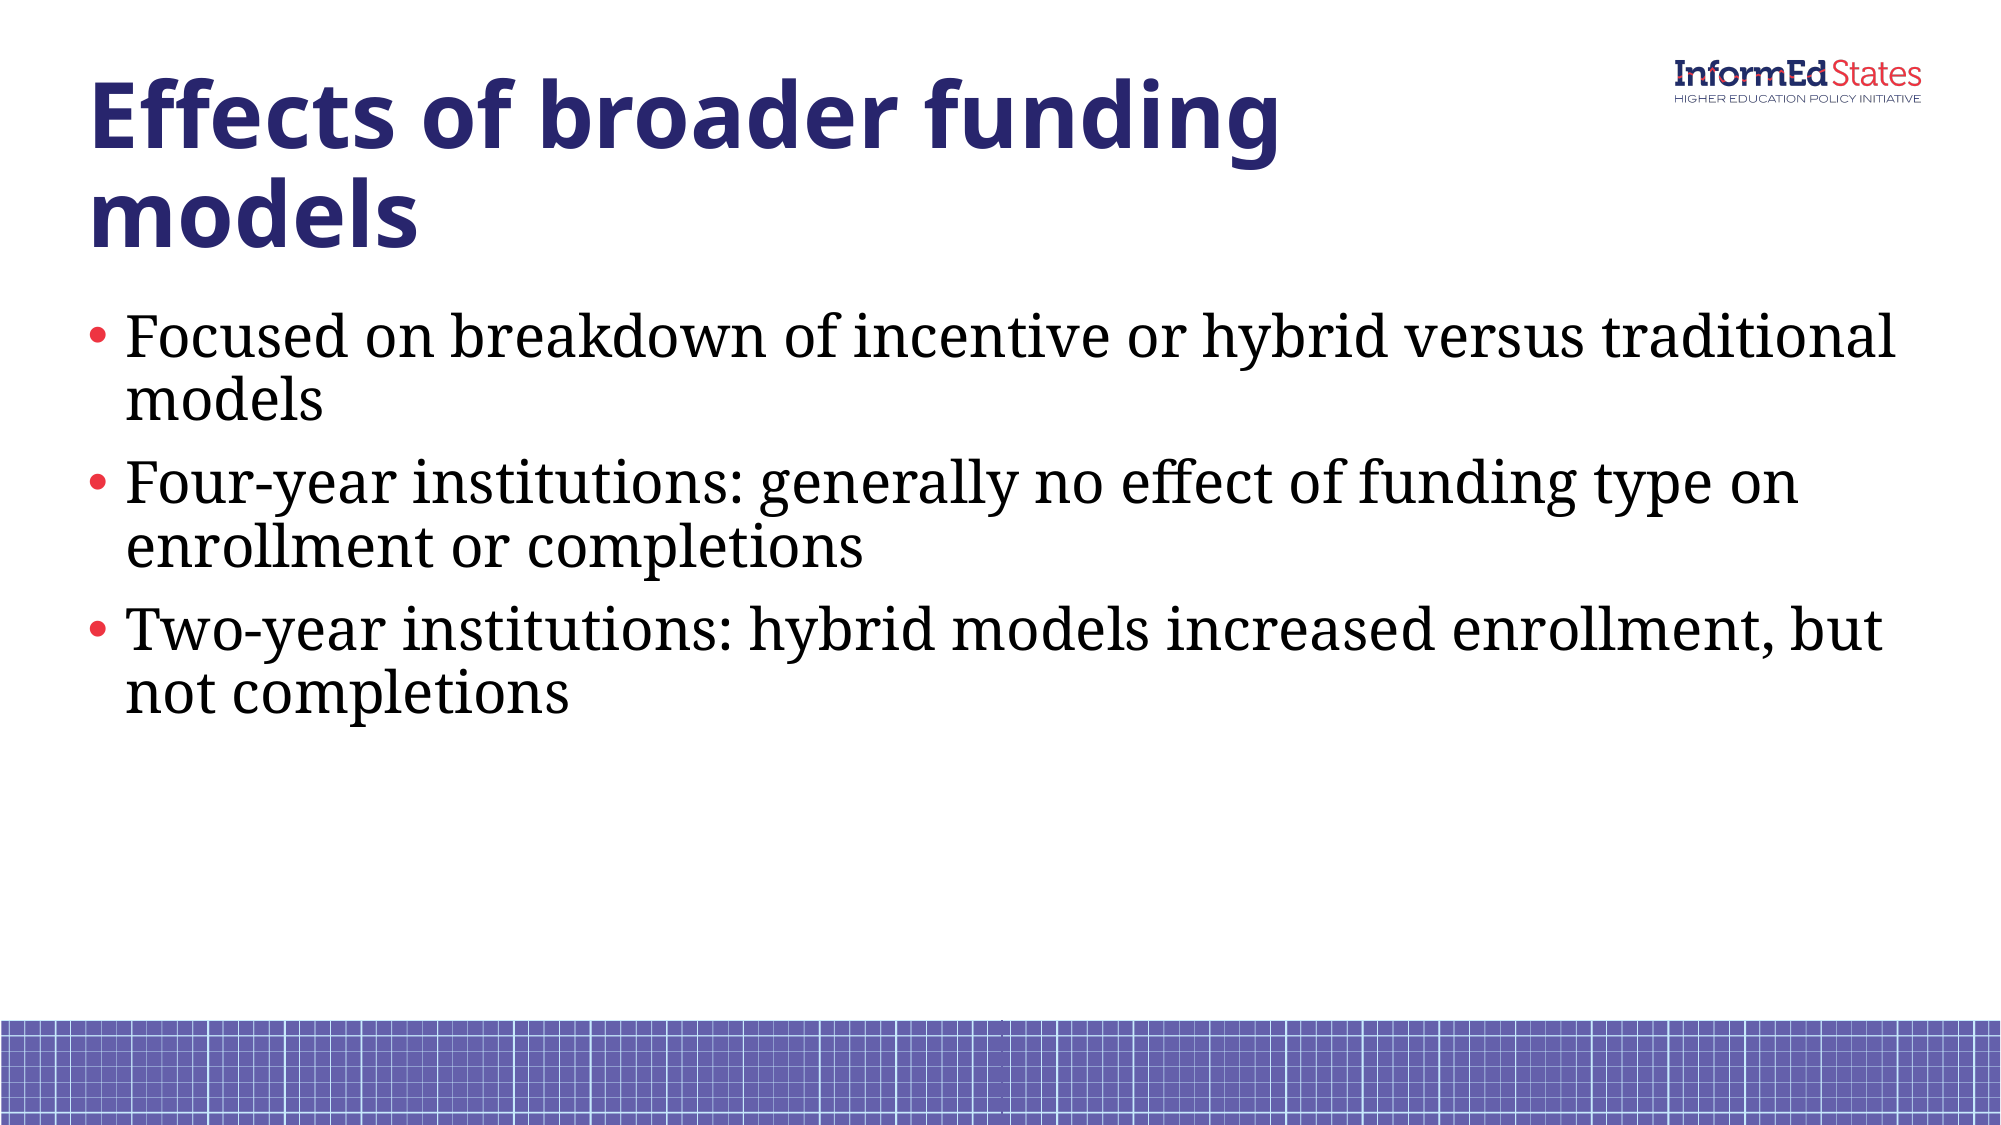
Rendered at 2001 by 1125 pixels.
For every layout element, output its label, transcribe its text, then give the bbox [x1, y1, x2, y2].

picture [1, 1020, 2001, 1125]
list Focused on breakdown of incentive or hybrid versus traditional models Four-year institutions: generally no effect of funding type on enrollment or completions Two-year institutions: hybrid models increased enrollment, but not completions [72, 299, 1931, 971]
title Effects of broader funding models [72, 59, 1634, 278]
